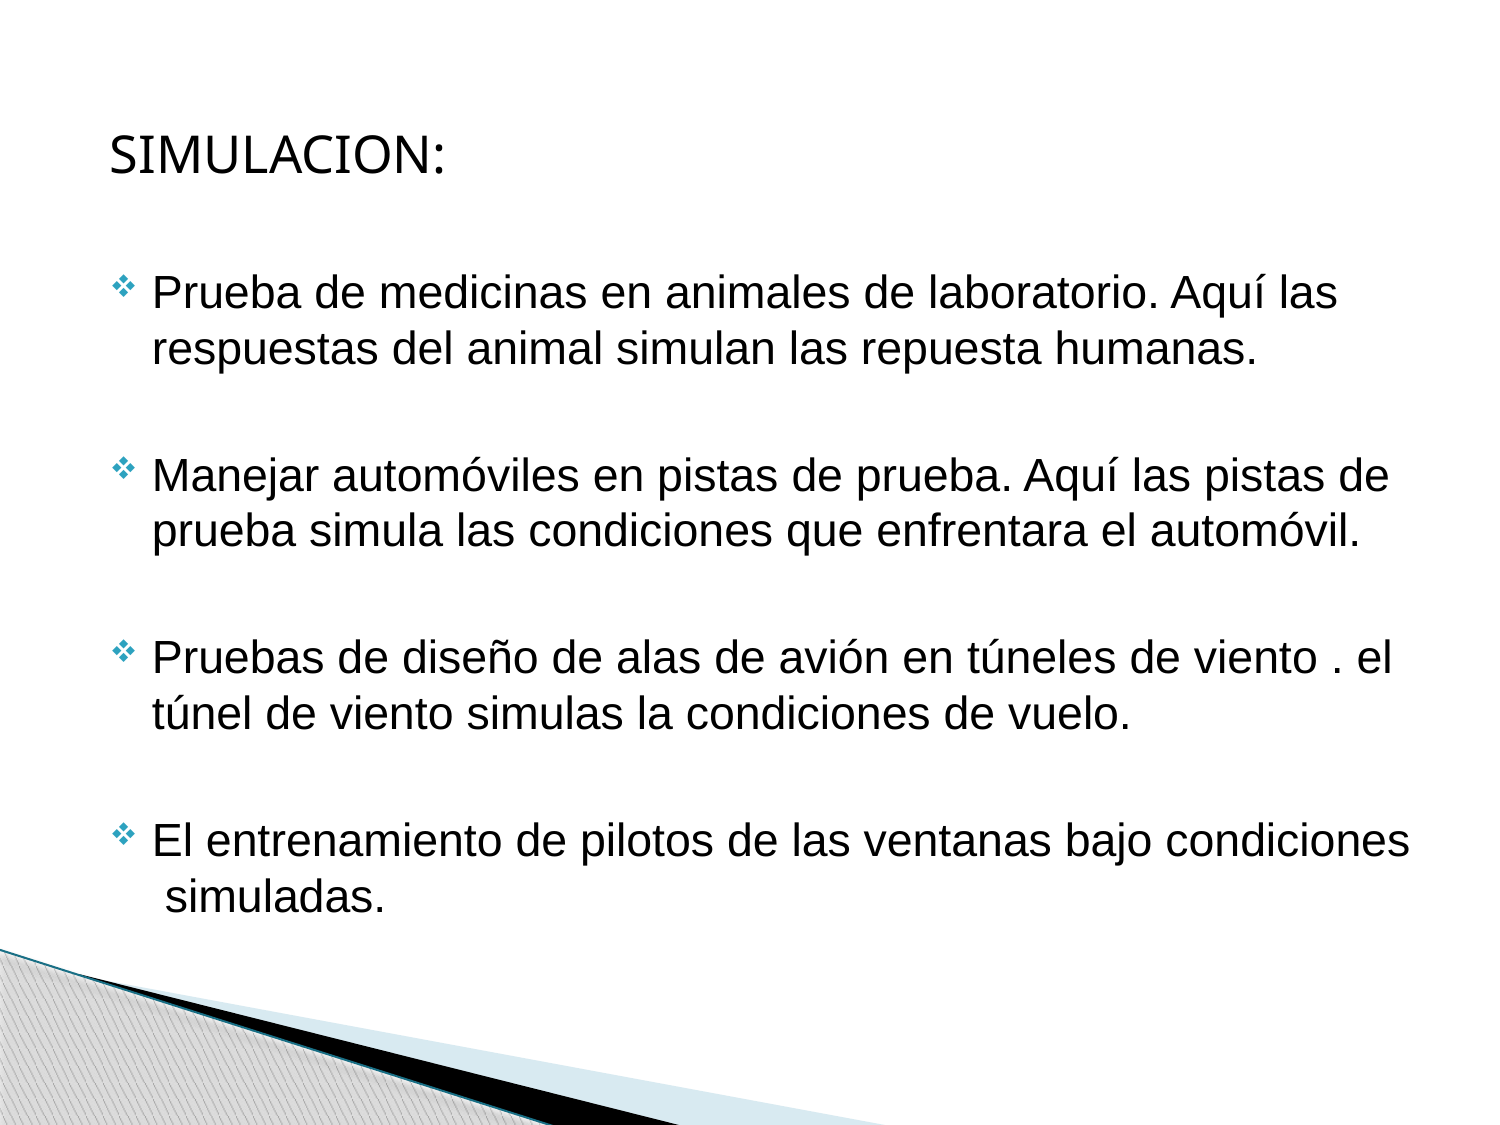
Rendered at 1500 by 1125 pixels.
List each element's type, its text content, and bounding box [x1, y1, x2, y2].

list SIMULACION: Prueba de medicinas en animales de laboratorio. Aquí las respuestas del animal simulan las repuesta humanas. Manejar automóviles en pistas de prueba. Aquí las pistas de prueba simula las condiciones que enfrentara el automóvil. Pruebas de diseño de alas de avión en túneles de viento . el túnel de viento simulas la condiciones de vuelo. El entrenamiento de pilotos de las ventanas bajo condiciones simuladas. [76, 113, 1427, 976]
